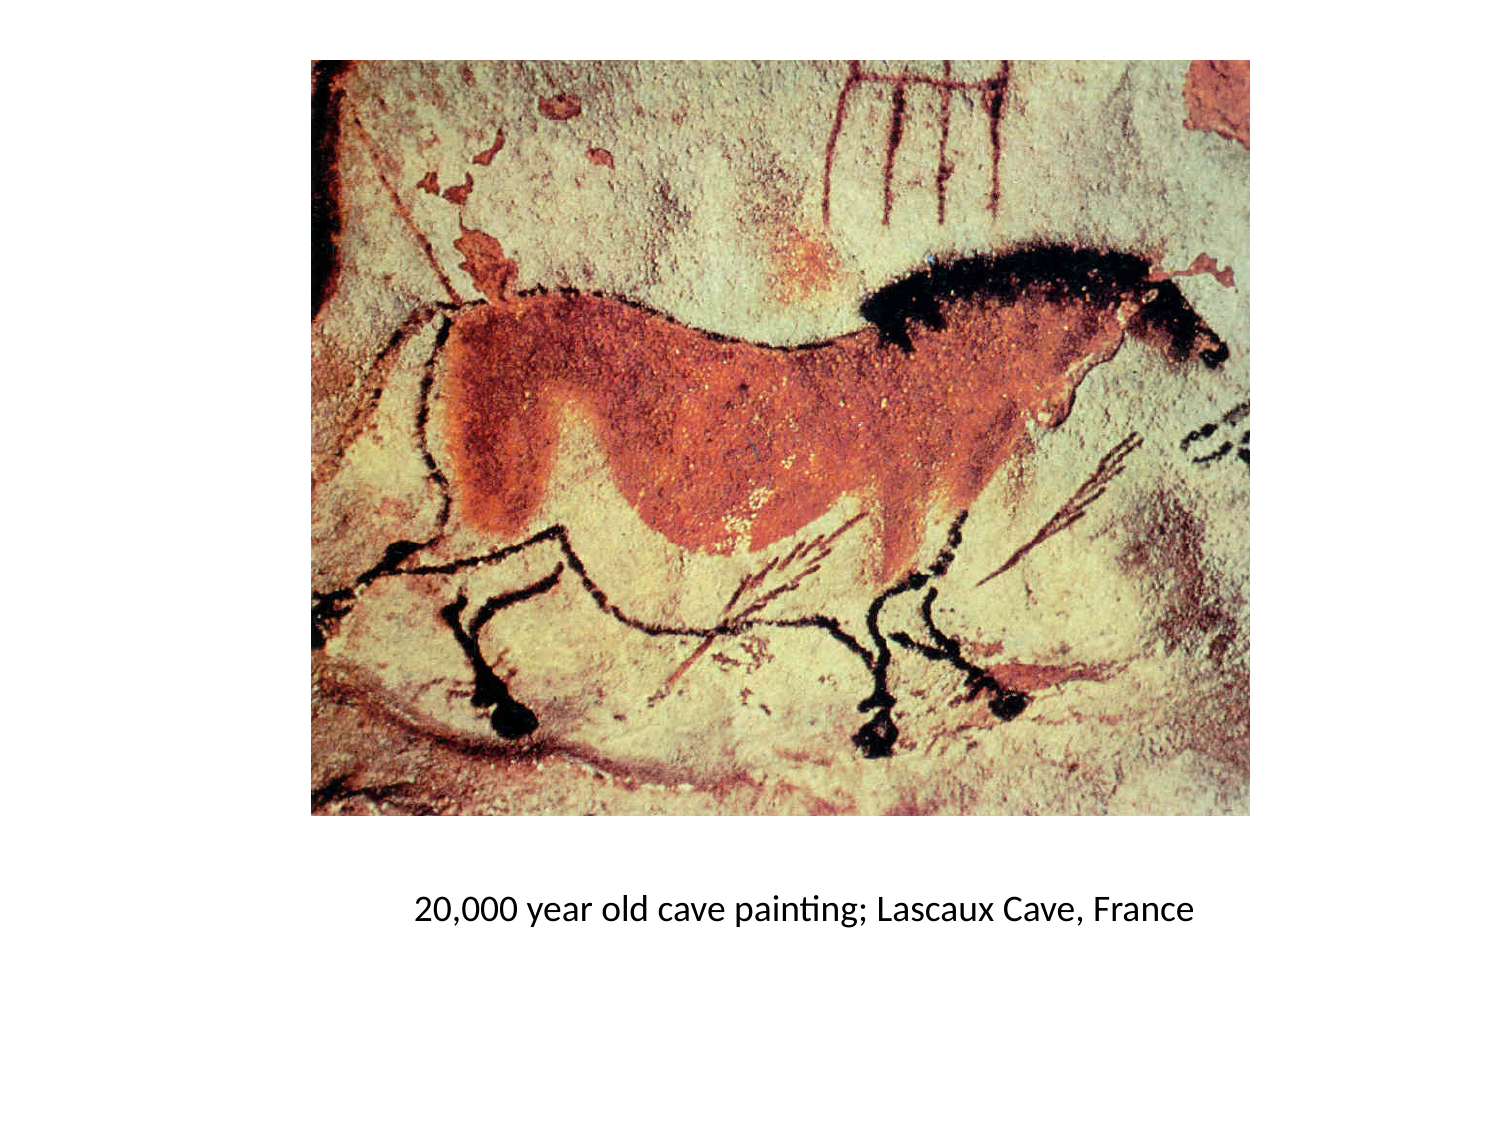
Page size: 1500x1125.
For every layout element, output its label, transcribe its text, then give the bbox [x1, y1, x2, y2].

picture [311, 60, 1251, 817]
text_box 20,000 year old cave painting; Lascaux Cave, France [399, 876, 1219, 937]
